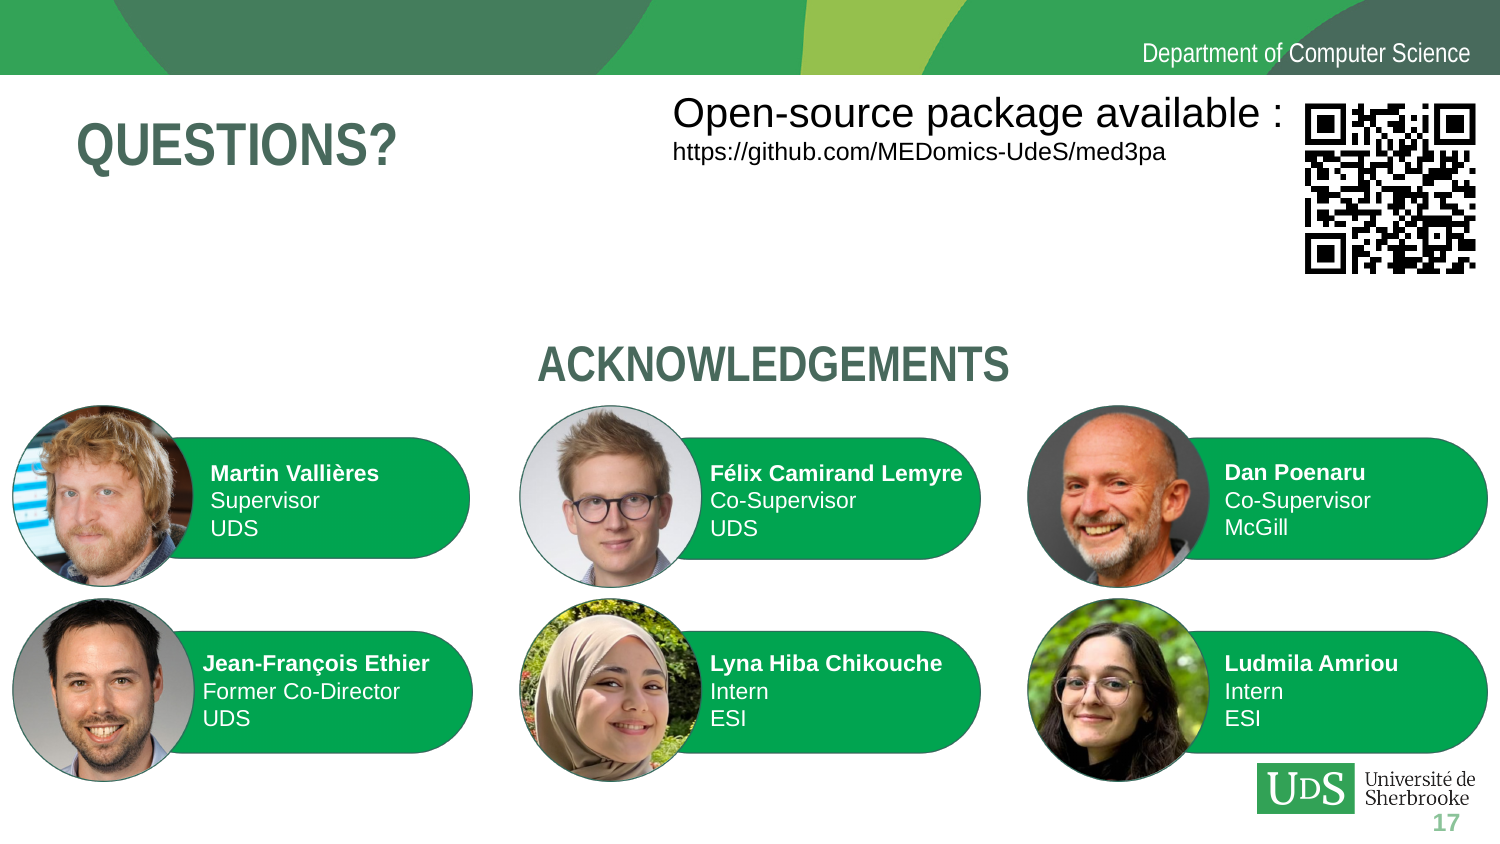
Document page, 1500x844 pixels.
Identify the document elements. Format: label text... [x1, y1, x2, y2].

picture [0, 0, 1500, 75]
picture [1279, 78, 1500, 299]
text_box Acknowledgements [76, 330, 1471, 416]
picture [0, 392, 486, 794]
slide_number 17 [1138, 802, 1476, 844]
picture [1014, 392, 1500, 798]
text_box Open-source package available : https://github.com/MEDomics-UdeS/med3pa [657, 78, 1278, 223]
title Questions? [76, 104, 657, 190]
picture [507, 392, 993, 794]
